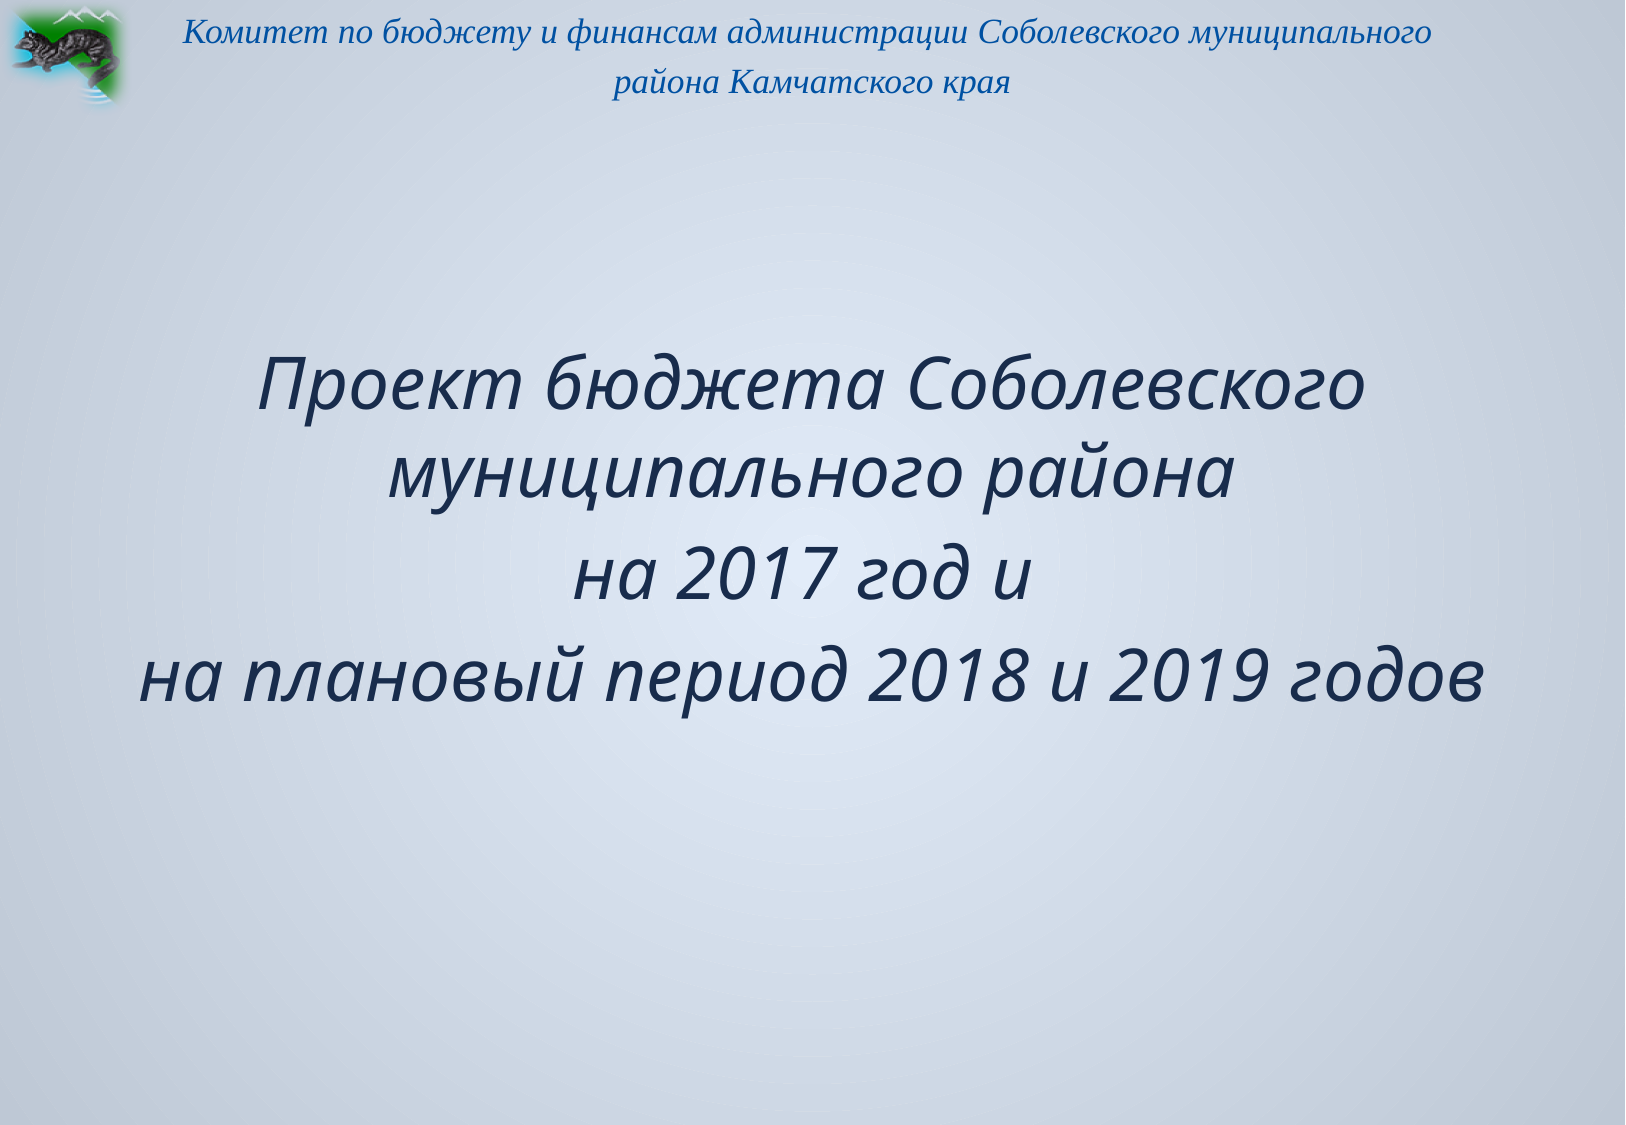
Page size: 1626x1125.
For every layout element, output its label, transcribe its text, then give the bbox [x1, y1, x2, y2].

picture [0, 0, 133, 127]
subtitle Комитет по бюджету и финансам администрации Соболевского муниципального района Камчатского края Проект бюджета Соболевского муниципального района на 2017 год и на плановый период 2018 и 2019 годов [0, 0, 1625, 1125]
